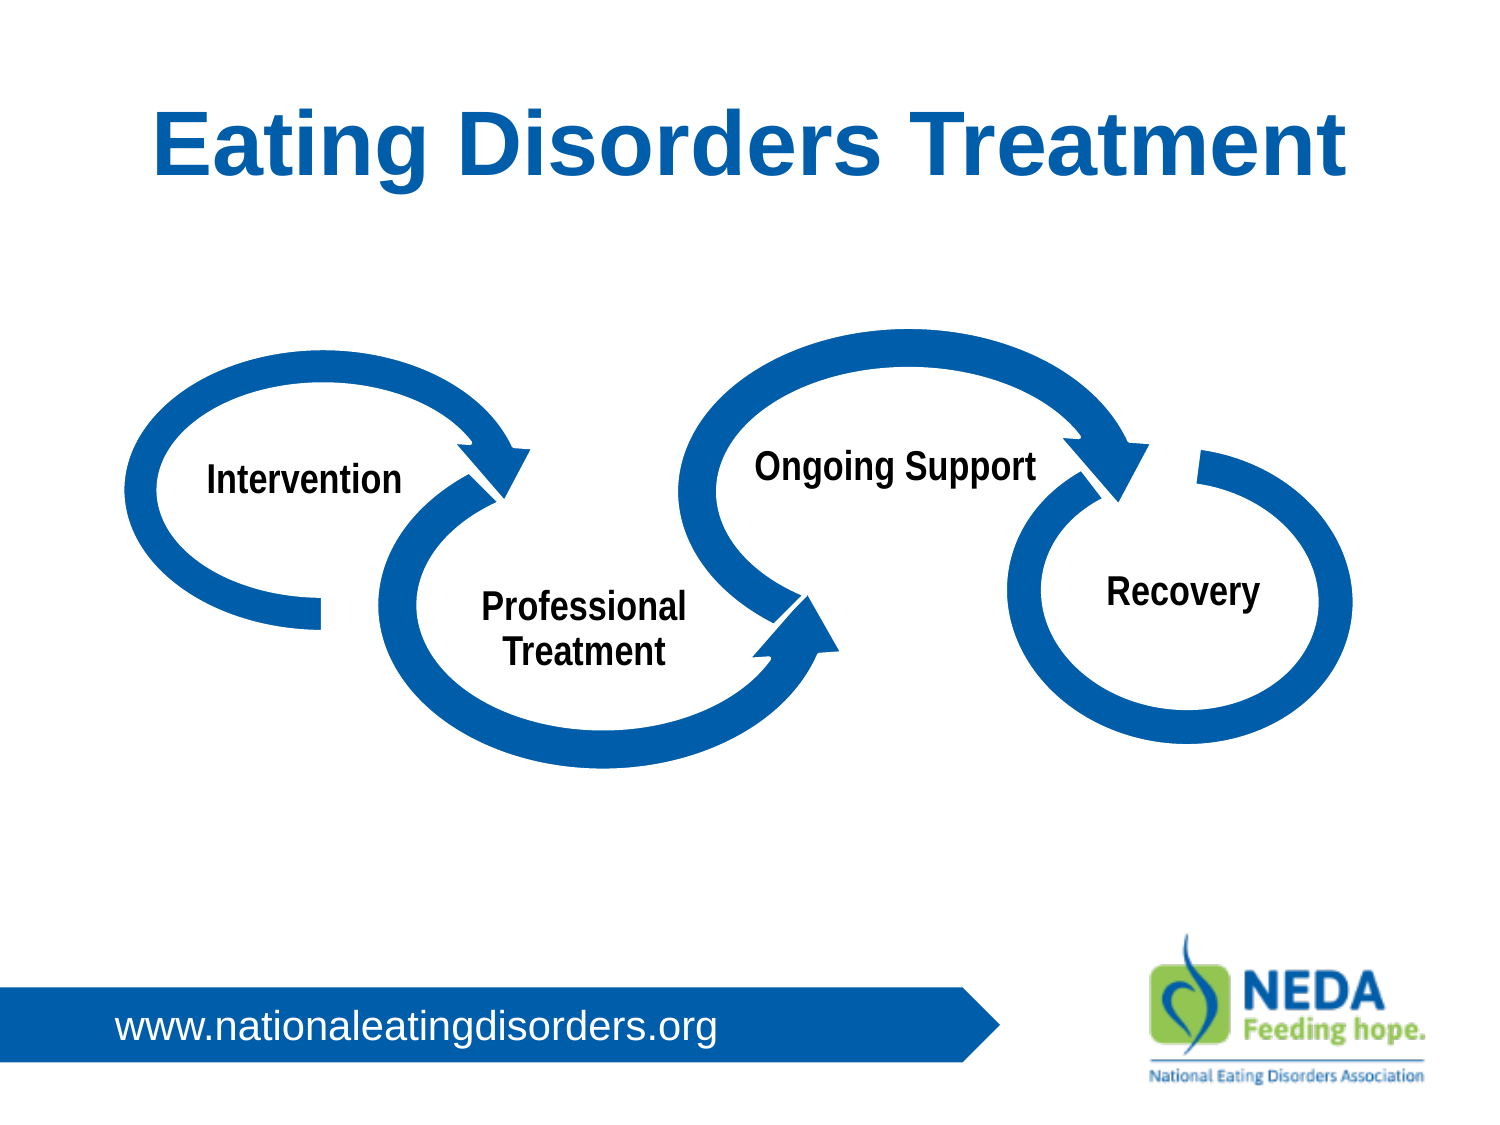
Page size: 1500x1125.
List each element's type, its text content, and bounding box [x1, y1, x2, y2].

title Eating Disorders Treatment [75, 45, 1425, 233]
picture [1137, 921, 1438, 1100]
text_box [98, 299, 1374, 798]
